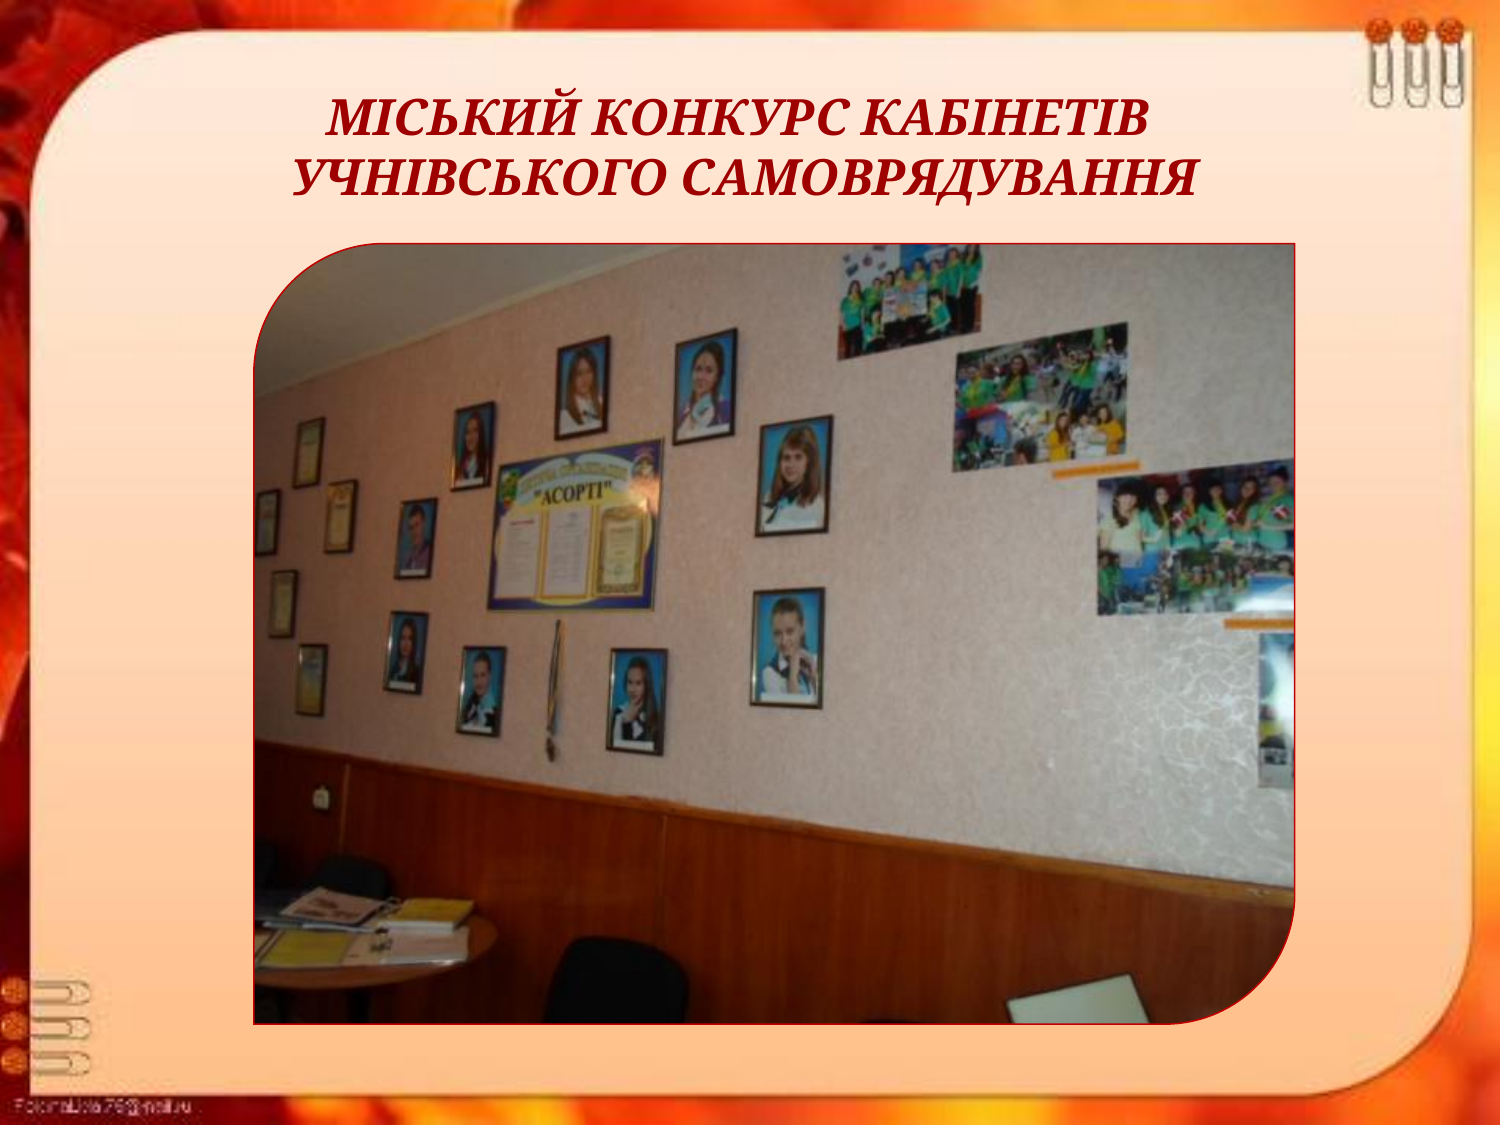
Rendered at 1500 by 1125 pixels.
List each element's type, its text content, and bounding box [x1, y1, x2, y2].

picture [0, 0, 1500, 1125]
text_box МІСЬКИЙ КОНКУРС КАБІНЕТІВ УЧНІВСЬКОГО САМОВРЯДУВАННЯ [135, 78, 1353, 213]
